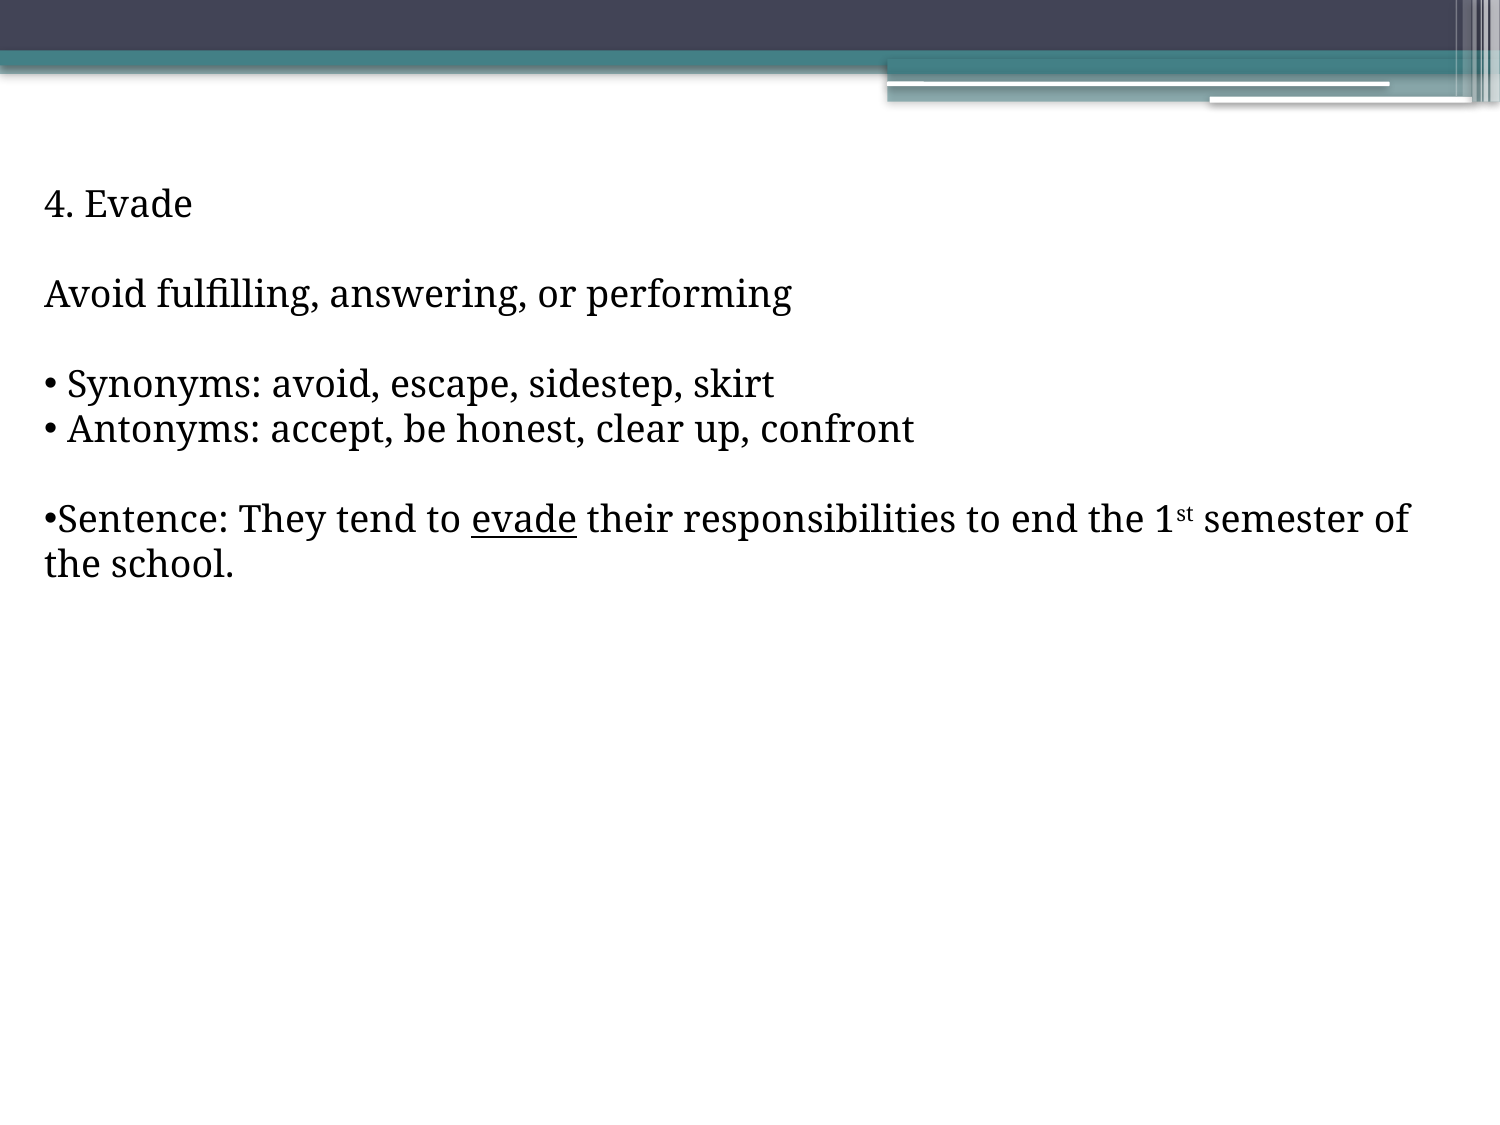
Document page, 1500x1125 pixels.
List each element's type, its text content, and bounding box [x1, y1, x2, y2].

text_box 4. Evade Avoid fulfilling, answering, or performing Synonyms: avoid, escape, sidestep, skirt Antonyms: accept, be honest, clear up, confront Sentence: They tend to evade their responsibilities to end the 1st semester of the school. [29, 172, 1447, 593]
